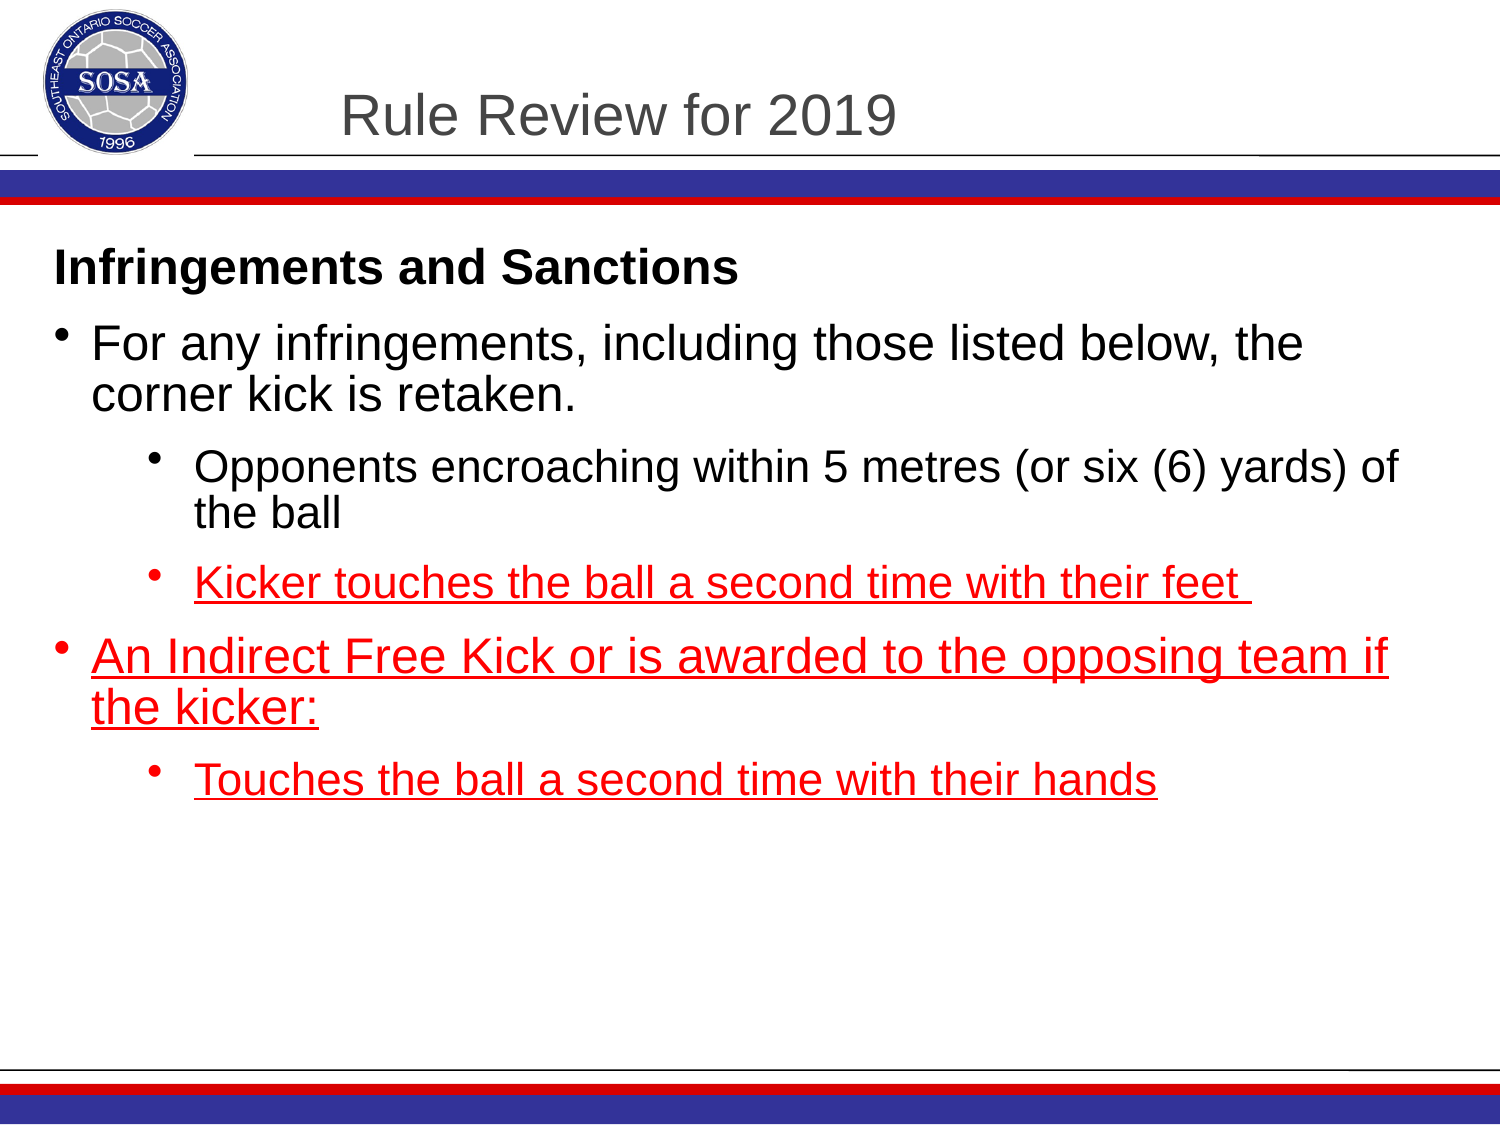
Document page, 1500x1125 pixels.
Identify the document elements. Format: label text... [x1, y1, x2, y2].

picture [38, 7, 194, 157]
title Rule Review for 2019 [325, 35, 1288, 155]
list Infringements and Sanctions For any infringements, including those listed below, the corner kick is retaken. Opponents encroaching within 5 metres (or six (6) yards) of the ball Kicker touches the ball a second time with their feet An Indirect Free Kick or is awarded to the opposing team if the kicker: Touches the ball a second time with their hands [38, 236, 1473, 948]
